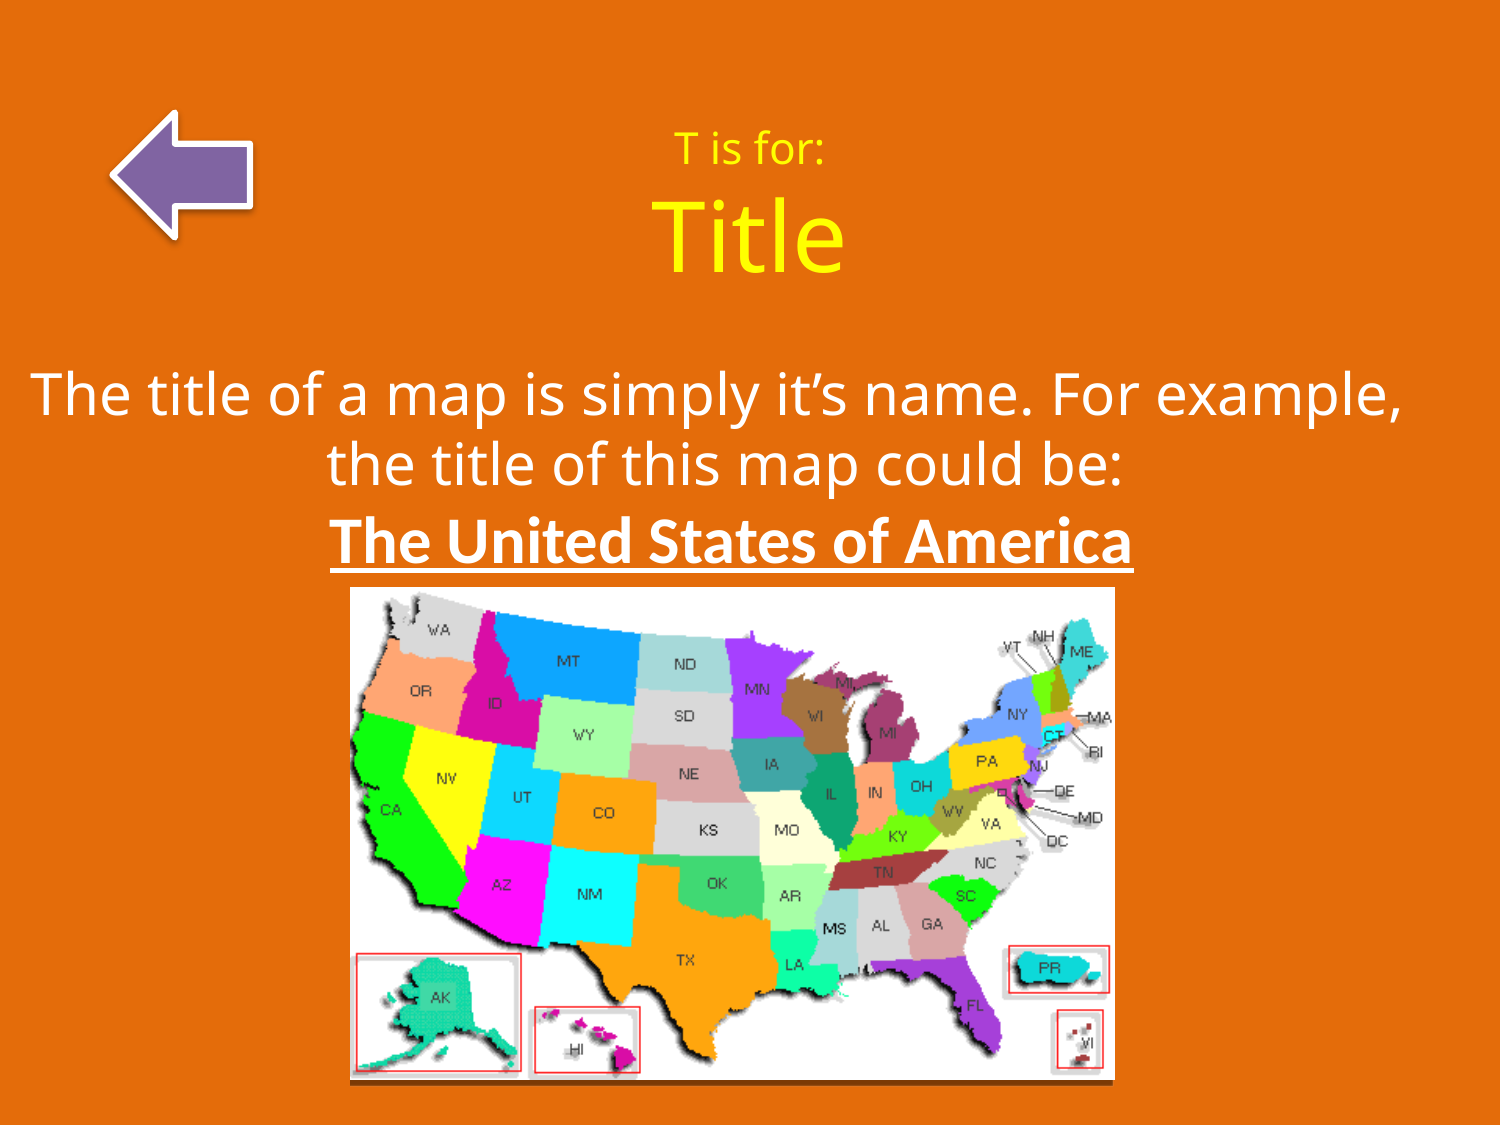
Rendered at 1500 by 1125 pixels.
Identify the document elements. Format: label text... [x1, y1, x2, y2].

title T is for: Title [75, 112, 1425, 300]
text_box The title of a map is simply it’s name. For example, the title of this map could be: The United States of America [15, 349, 1435, 585]
picture [349, 587, 1115, 1080]
text_box [109, 109, 254, 241]
